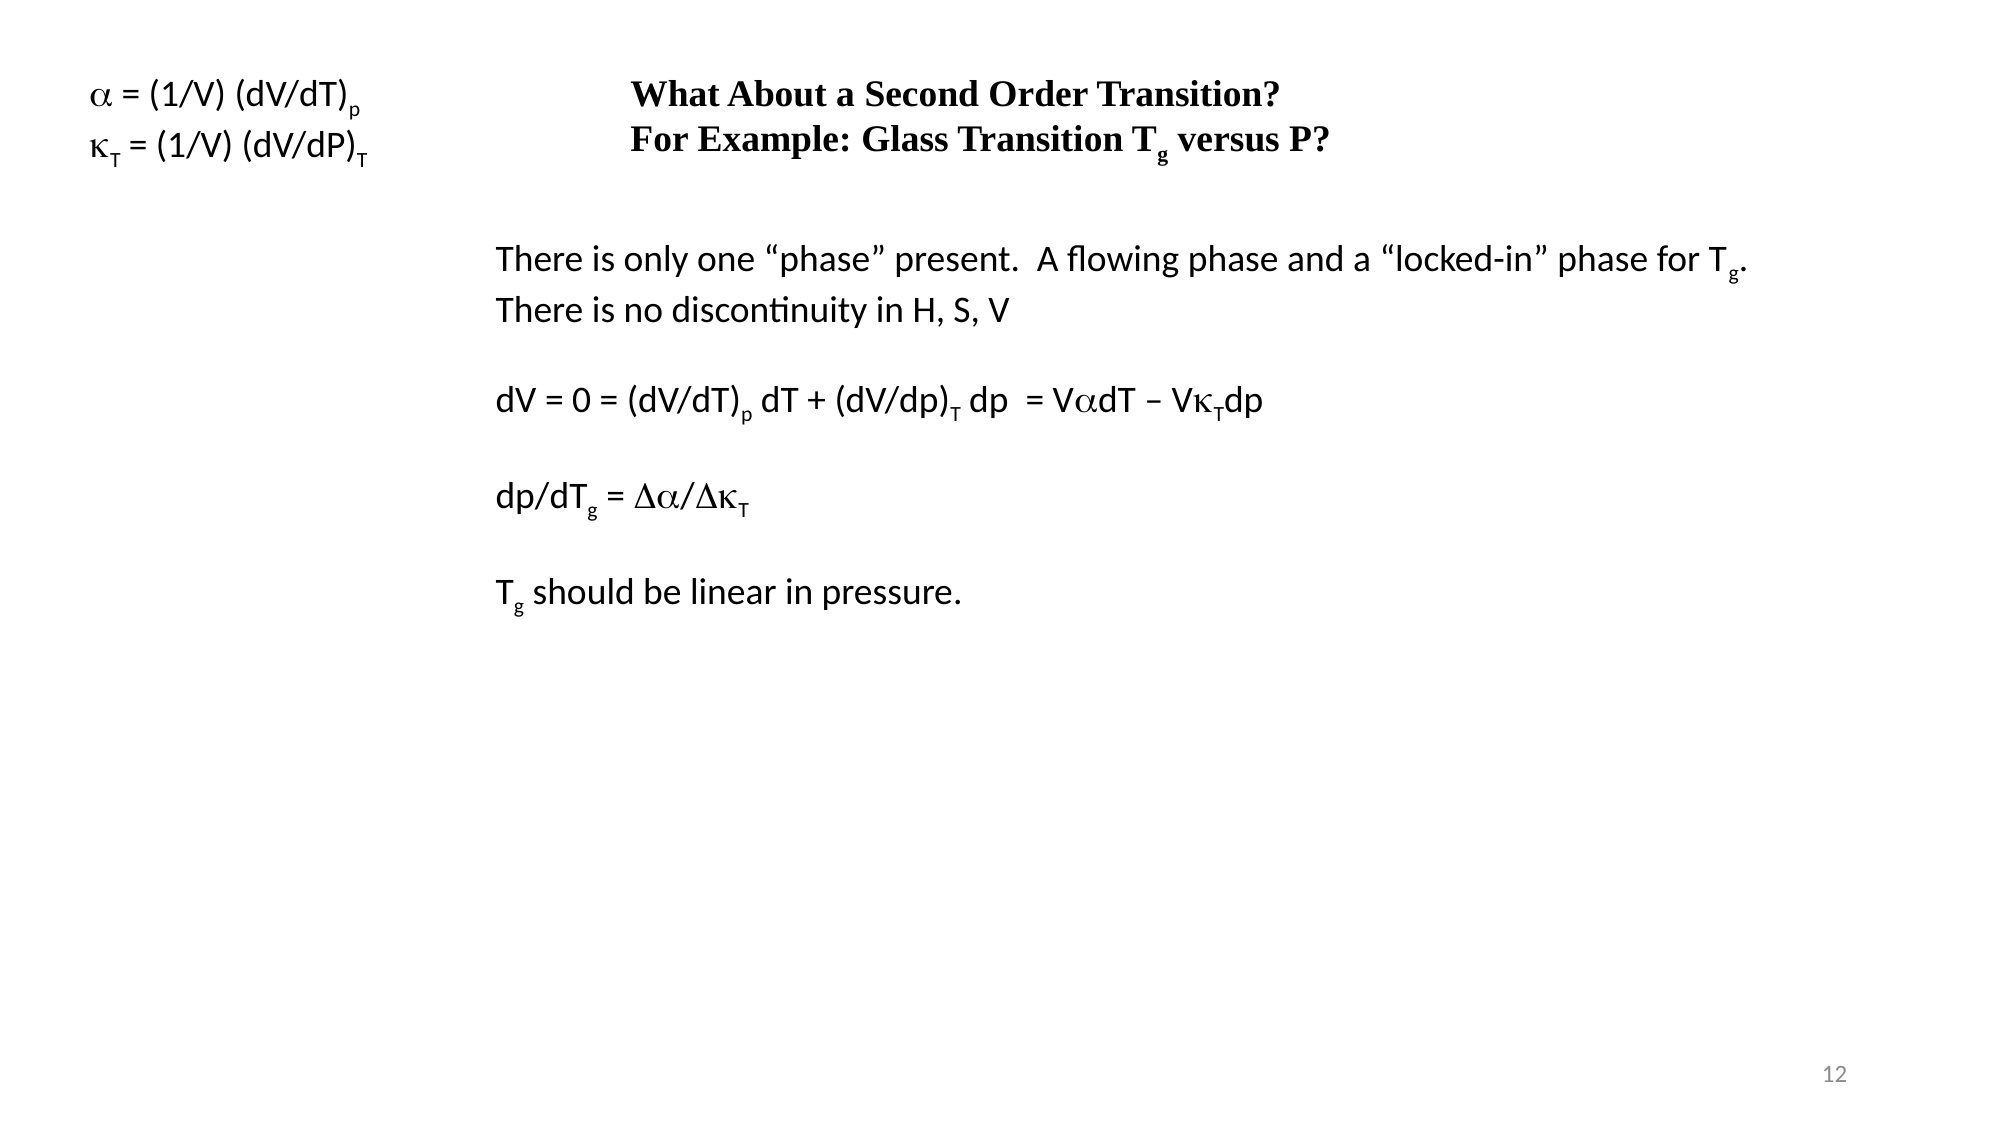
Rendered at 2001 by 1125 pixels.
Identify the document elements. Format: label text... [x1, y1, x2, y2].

slide_number 12 [1412, 1042, 1863, 1103]
text_box What About a Second Order Transition? For Example: Glass Transition Tg versus P? [615, 61, 1597, 173]
text_box There is only one “phase” present. A flowing phase and a “locked-in” phase for Tg. There is no discontinuity in H, S, V dV = 0 = (dV/dT)p dT + (dV/dp)T dp = VadT – VkTdp dp/dTg = Da/DkT Tg should be linear in pressure. [480, 226, 1764, 626]
text_box a = (1/V) (dV/dT)p kT = (1/V) (dV/dP)T [74, 61, 444, 179]
